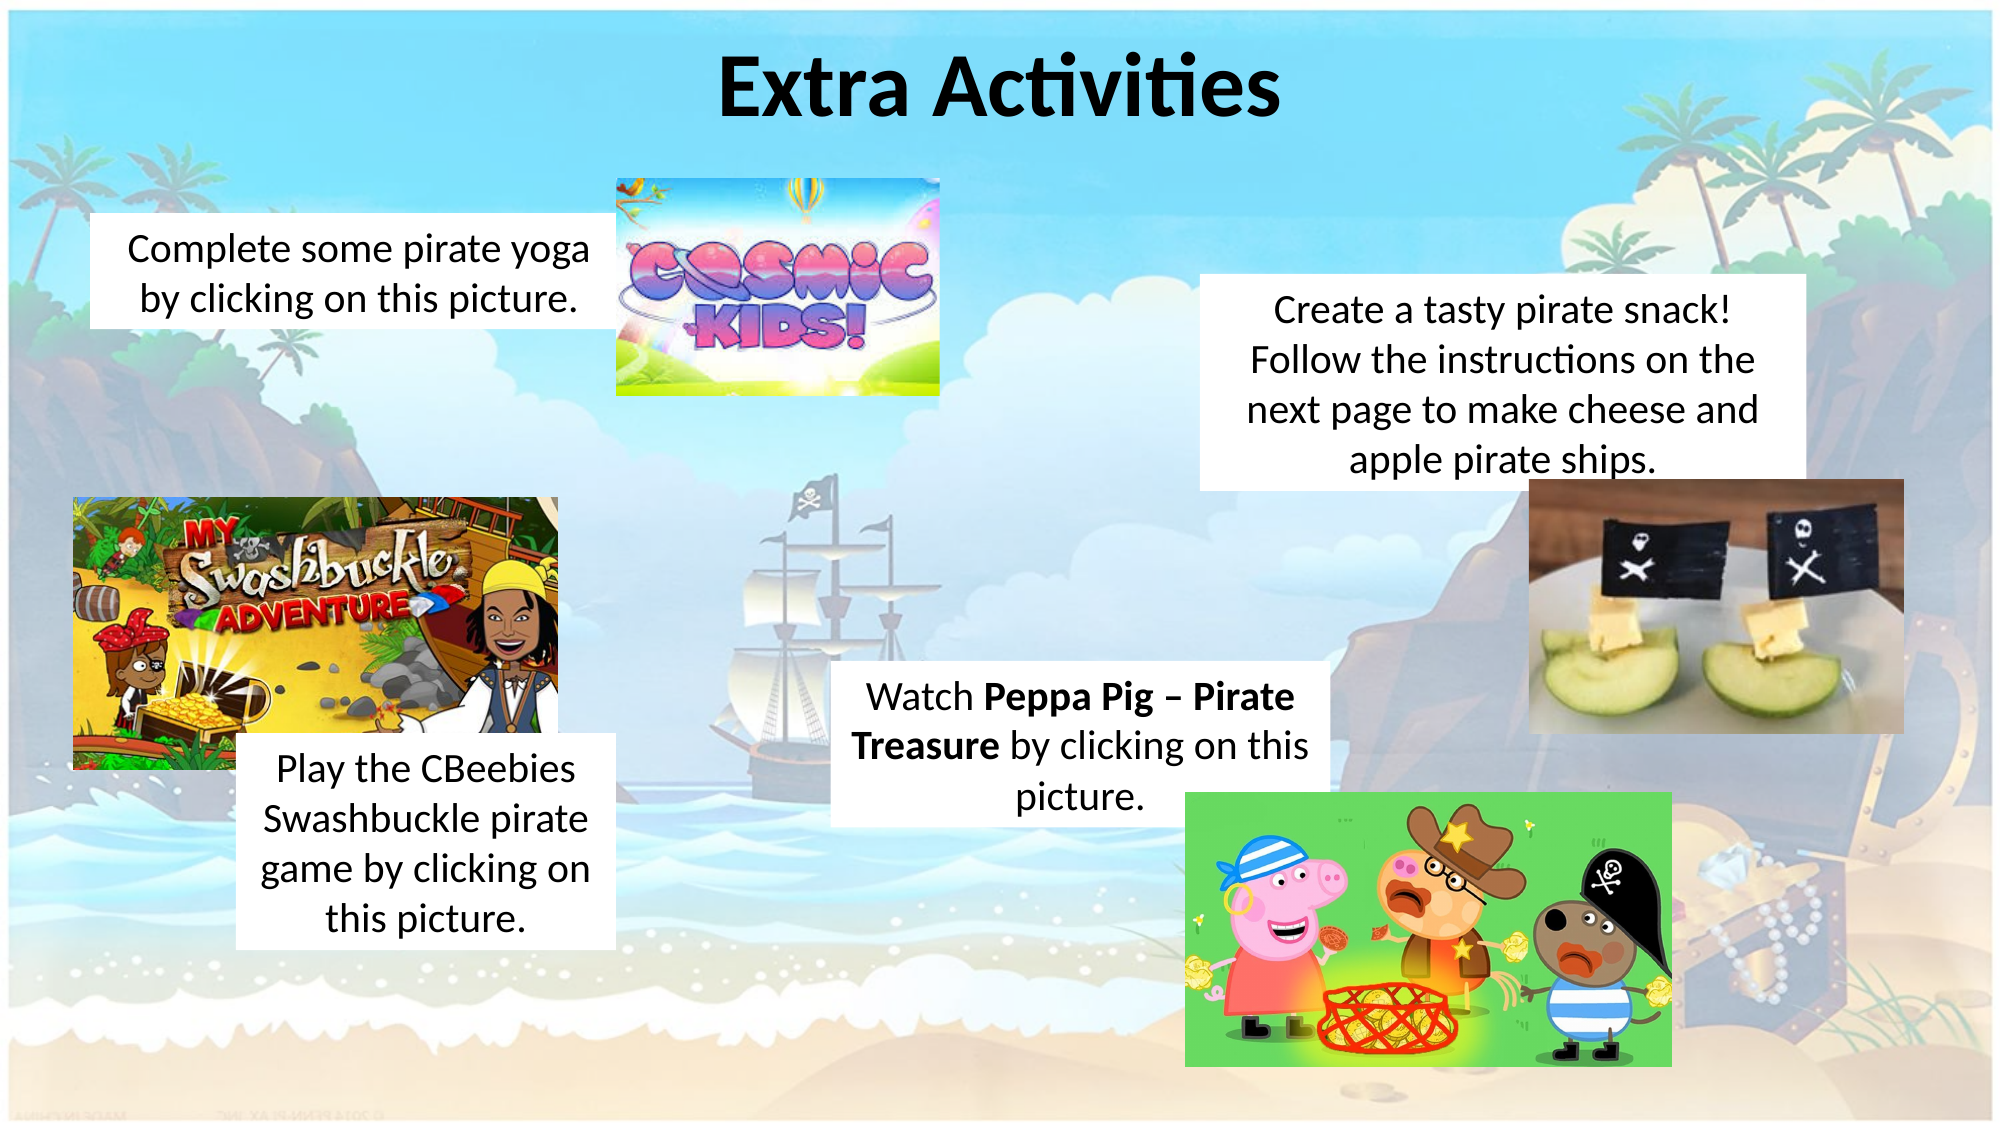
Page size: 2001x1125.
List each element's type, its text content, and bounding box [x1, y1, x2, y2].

picture [1528, 479, 1904, 734]
text_box Watch Peppa Pig – Pirate Treasure by clicking on this picture. [830, 660, 1331, 828]
picture [615, 178, 940, 396]
picture [1184, 791, 1673, 1067]
text_box Play the CBeebies Swashbuckle pirate game by clicking on this picture. [235, 733, 616, 951]
text_box Extra Activities [137, 0, 1863, 196]
picture [73, 496, 558, 770]
text_box Complete some pirate yoga by clicking on this picture. [90, 213, 610, 330]
text_box Create a tasty pirate snack! Follow the instructions on the next page to make cheese and apple pirate ships. [1199, 273, 1807, 491]
